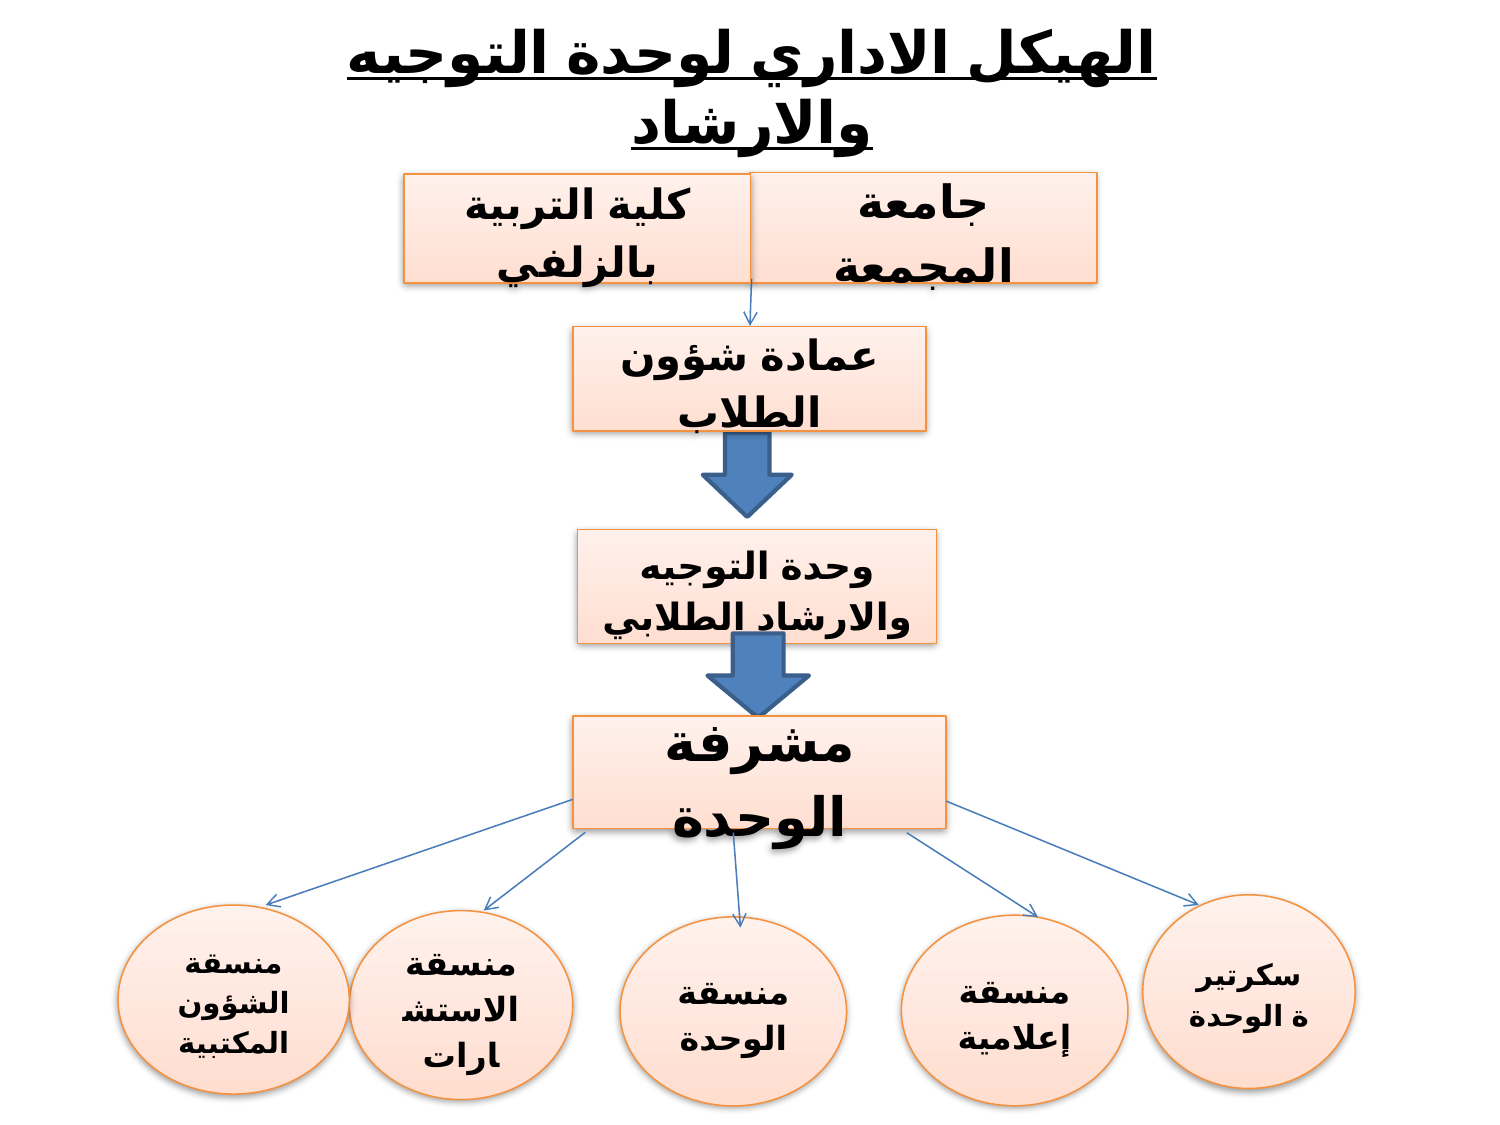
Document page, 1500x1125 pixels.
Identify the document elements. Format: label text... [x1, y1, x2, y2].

text_box وحدة التوجيه والارشاد الطلابي [577, 529, 937, 644]
text_box عمادة شؤون الطلاب [572, 326, 927, 432]
text_box [700, 439, 794, 519]
text_box [707, 633, 809, 713]
text_box جامعة المجمعة [757, 208, 1098, 284]
text_box كلية التربية بالزلفي [403, 208, 751, 284]
text_box منسقة إعلامية [900, 917, 1129, 1107]
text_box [945, 800, 1200, 906]
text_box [906, 832, 1039, 918]
text_box مشرفة الوحدة [572, 715, 947, 829]
text_box منسقة الشؤون المكتبية [117, 904, 351, 1095]
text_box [576, 831, 586, 911]
text_box الهيكل الاداري لوحدة التوجيه والارشاد [234, 76, 1270, 208]
text_box الهيكل الاداري لوحدة التوجيه والارشاد [234, 0, 1270, 74]
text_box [265, 799, 574, 906]
text_box منسقة الوحدة [620, 917, 847, 1106]
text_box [733, 832, 741, 928]
text_box سكرتيرة الوحدة [1141, 894, 1356, 1090]
text_box منسقة الاستشارات [351, 914, 574, 1101]
